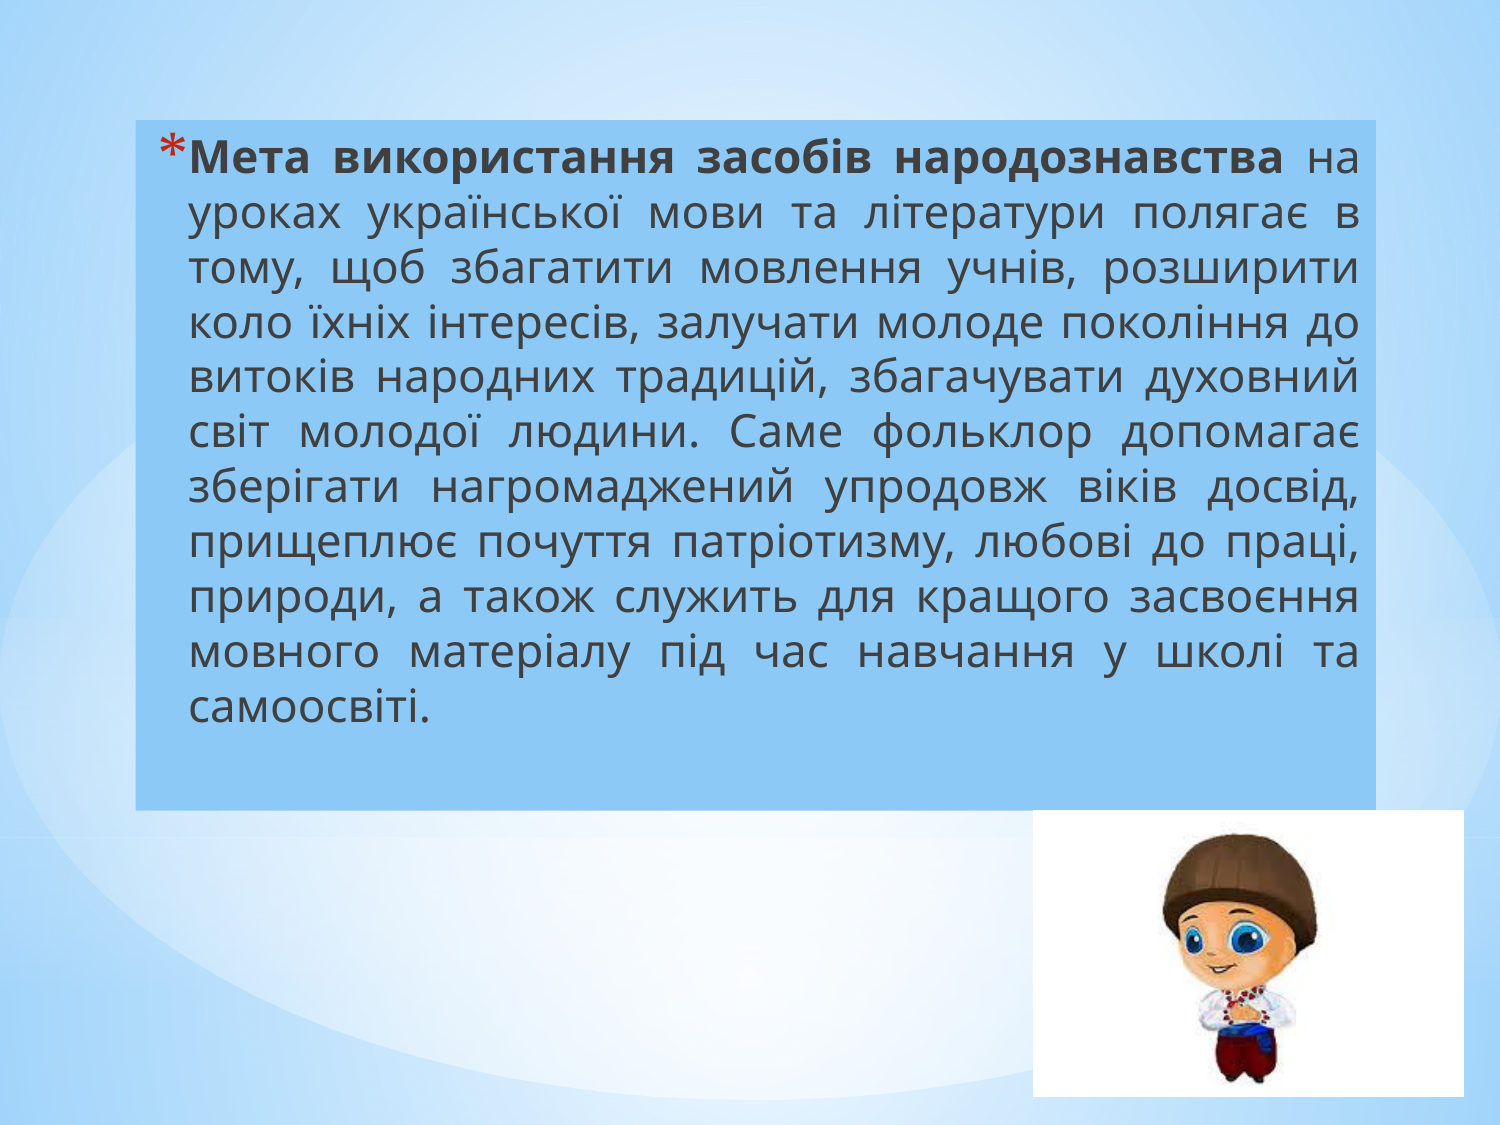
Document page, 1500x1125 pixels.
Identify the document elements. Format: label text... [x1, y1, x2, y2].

picture [1033, 810, 1464, 1097]
list Мета використання засобів народознавства на уроках української мови та літератури полягає в тому, щоб збагатити мовлення учнів, розширити коло їхніх інтересів, залучати молоде покоління до витоків народних традицій, збагачувати духовний світ молодої людини. Саме фольклор допомагає зберігати нагромаджений упродовж віків досвід, прищеплює почуття патріотизму, любові до праці, природи, а також служить для кращого засвоєння мовного матеріалу під час навчання у школі та самоосвіті. [135, 120, 1376, 811]
